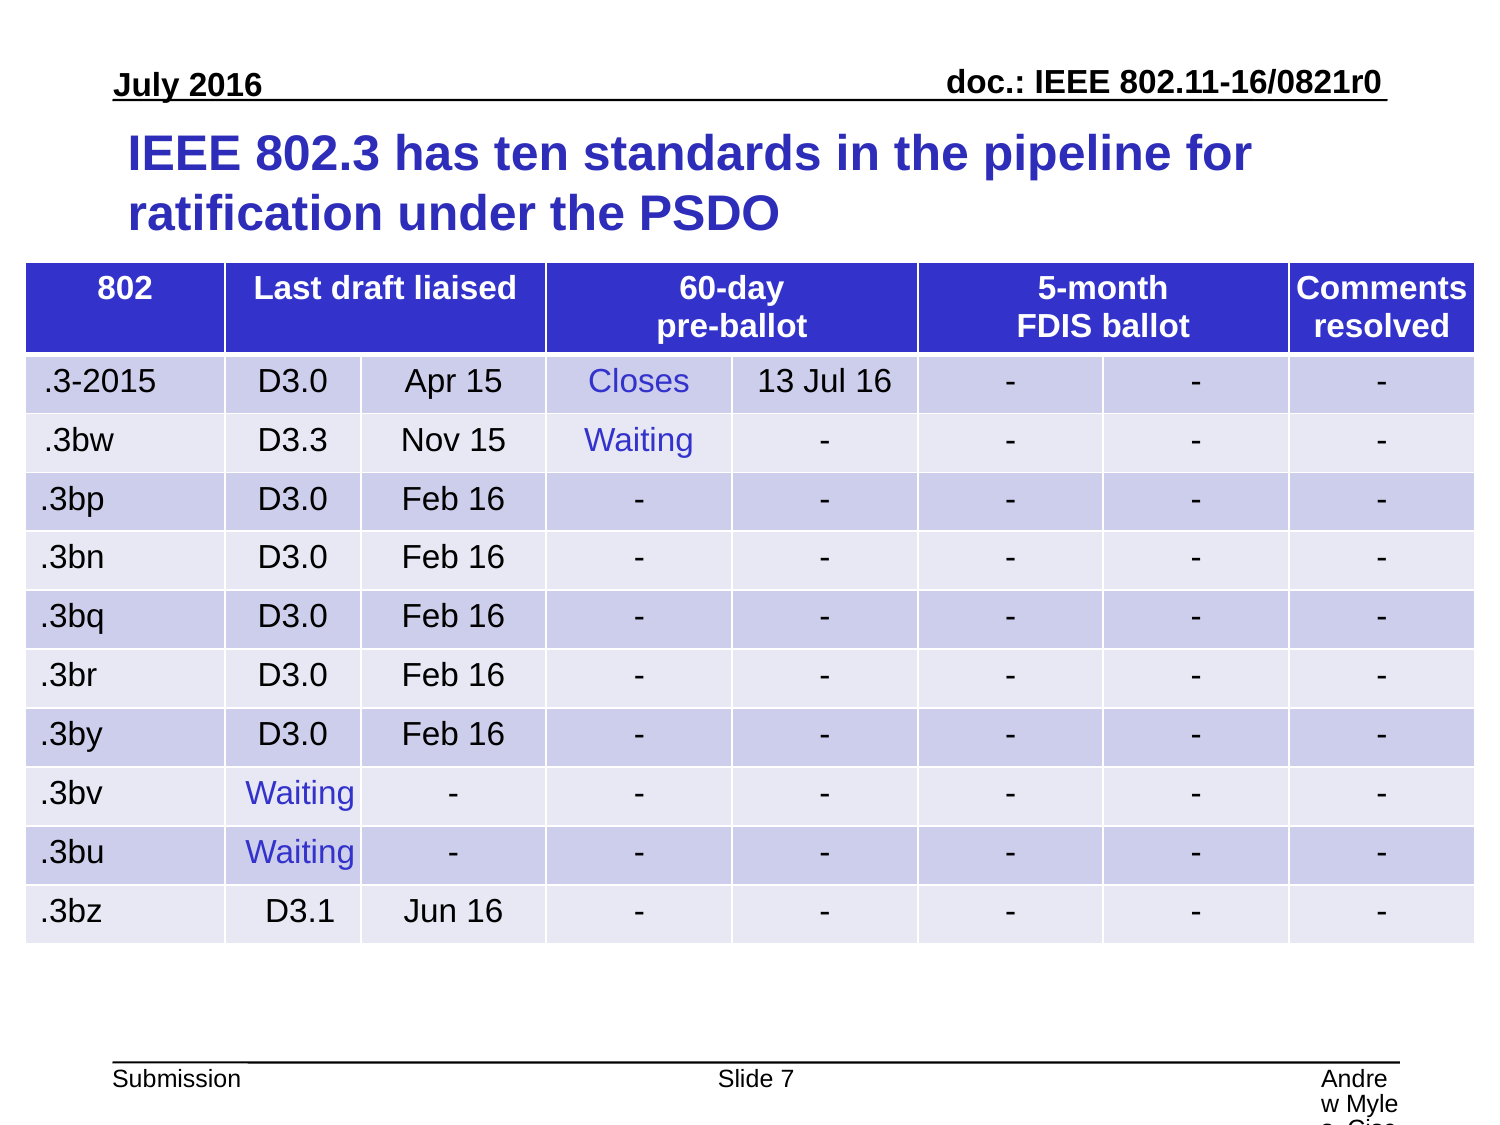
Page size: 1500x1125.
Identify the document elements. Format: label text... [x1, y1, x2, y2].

table_cell - [547, 768, 731, 825]
table_cell - [547, 591, 731, 648]
table_cell - [1104, 650, 1288, 707]
table_header 5-month FDIS ballot [919, 263, 1288, 352]
table_cell Waiting [226, 768, 360, 825]
table_cell - [362, 827, 545, 884]
table_cell - [547, 473, 731, 530]
table_cell - [733, 591, 917, 648]
table_cell - [1290, 709, 1474, 766]
table_cell - [733, 650, 917, 707]
table_cell - [919, 591, 1102, 648]
table_cell D3.0 [226, 532, 360, 589]
table_cell - [919, 532, 1102, 589]
table_cell .3br [26, 650, 224, 707]
table_cell Apr 15 [362, 357, 545, 413]
table_cell Waiting [226, 827, 360, 884]
table_cell - [362, 768, 545, 825]
table_cell D3.0 [226, 650, 360, 707]
table_cell D3.0 [226, 591, 360, 648]
table_cell - [1104, 532, 1288, 589]
table_cell - [547, 650, 731, 707]
table_cell - [547, 886, 731, 943]
table_cell - [919, 827, 1102, 884]
table_cell - [1290, 591, 1474, 648]
table_cell - [733, 532, 917, 589]
table_cell - [733, 414, 917, 472]
table_cell - [1290, 827, 1474, 884]
table_header Last draft liaised [226, 263, 545, 352]
table_cell - [919, 357, 1102, 413]
slide_number Slide 7 [709, 1061, 803, 1093]
table_cell - [1290, 357, 1474, 413]
table_cell - [1290, 532, 1474, 589]
table_cell - [919, 709, 1102, 766]
table_cell - [919, 414, 1102, 472]
table_cell - [733, 827, 917, 884]
table_cell - [1290, 473, 1474, 530]
table_cell D3.0 [226, 473, 360, 530]
table_cell - [919, 473, 1102, 530]
table_cell - [1104, 591, 1288, 648]
table_cell - [1290, 650, 1474, 707]
table_cell - [1290, 886, 1474, 943]
table_cell - [919, 768, 1102, 825]
table_cell - [1104, 357, 1288, 413]
table_cell - [1104, 709, 1288, 766]
table_cell Feb 16 [362, 532, 545, 589]
table_cell D3.1 [226, 886, 360, 943]
table_cell .3bw [26, 414, 224, 472]
table_cell Feb 16 [362, 650, 545, 707]
table_cell .3bn [26, 532, 224, 589]
table_cell Nov 15 [362, 414, 545, 472]
table_header 60-day pre-ballot [547, 263, 917, 352]
table_cell - [919, 650, 1102, 707]
table_cell - [1104, 414, 1288, 472]
footer Andrew Myles, Cisco [1320, 1061, 1402, 1093]
table_cell - [733, 709, 917, 766]
table_cell Feb 16 [362, 473, 545, 530]
table_cell .3bu [26, 827, 224, 884]
table_cell - [1104, 886, 1288, 943]
table_cell - [1104, 827, 1288, 884]
table_cell Jun 16 [362, 886, 545, 943]
table_cell - [1290, 414, 1474, 472]
table_cell D3.3 [226, 414, 360, 472]
table_cell - [733, 768, 917, 825]
table_cell Closes [547, 357, 731, 413]
table_cell - [547, 709, 731, 766]
table_cell - [1104, 473, 1288, 530]
table_cell .3-2015 [26, 357, 224, 413]
table_cell - [547, 827, 731, 884]
table_cell .3bp [26, 473, 224, 530]
table_cell Feb 16 [362, 709, 545, 766]
title IEEE 802.3 has ten standards in the pipeline for ratification under the PSDO [112, 112, 1388, 262]
table_cell .3bv [26, 768, 224, 825]
table_cell - [919, 886, 1102, 943]
table_cell - [733, 886, 917, 943]
table_cell - [1104, 768, 1288, 825]
table_cell D3.0 [226, 709, 360, 766]
table_cell 13 Jul 16 [733, 357, 917, 413]
table_header Comments resolved [1290, 263, 1474, 352]
table_cell - [547, 532, 731, 589]
table_cell Feb 16 [362, 591, 545, 648]
table_cell Waiting [547, 414, 731, 472]
table_cell D3.0 [226, 357, 360, 413]
table_header 802 [26, 263, 224, 352]
table_cell .3bq [26, 591, 224, 648]
table_cell .3by [26, 709, 224, 766]
table_cell - [733, 473, 917, 530]
table_cell .3bz [26, 886, 224, 943]
table_cell - [1290, 768, 1474, 825]
